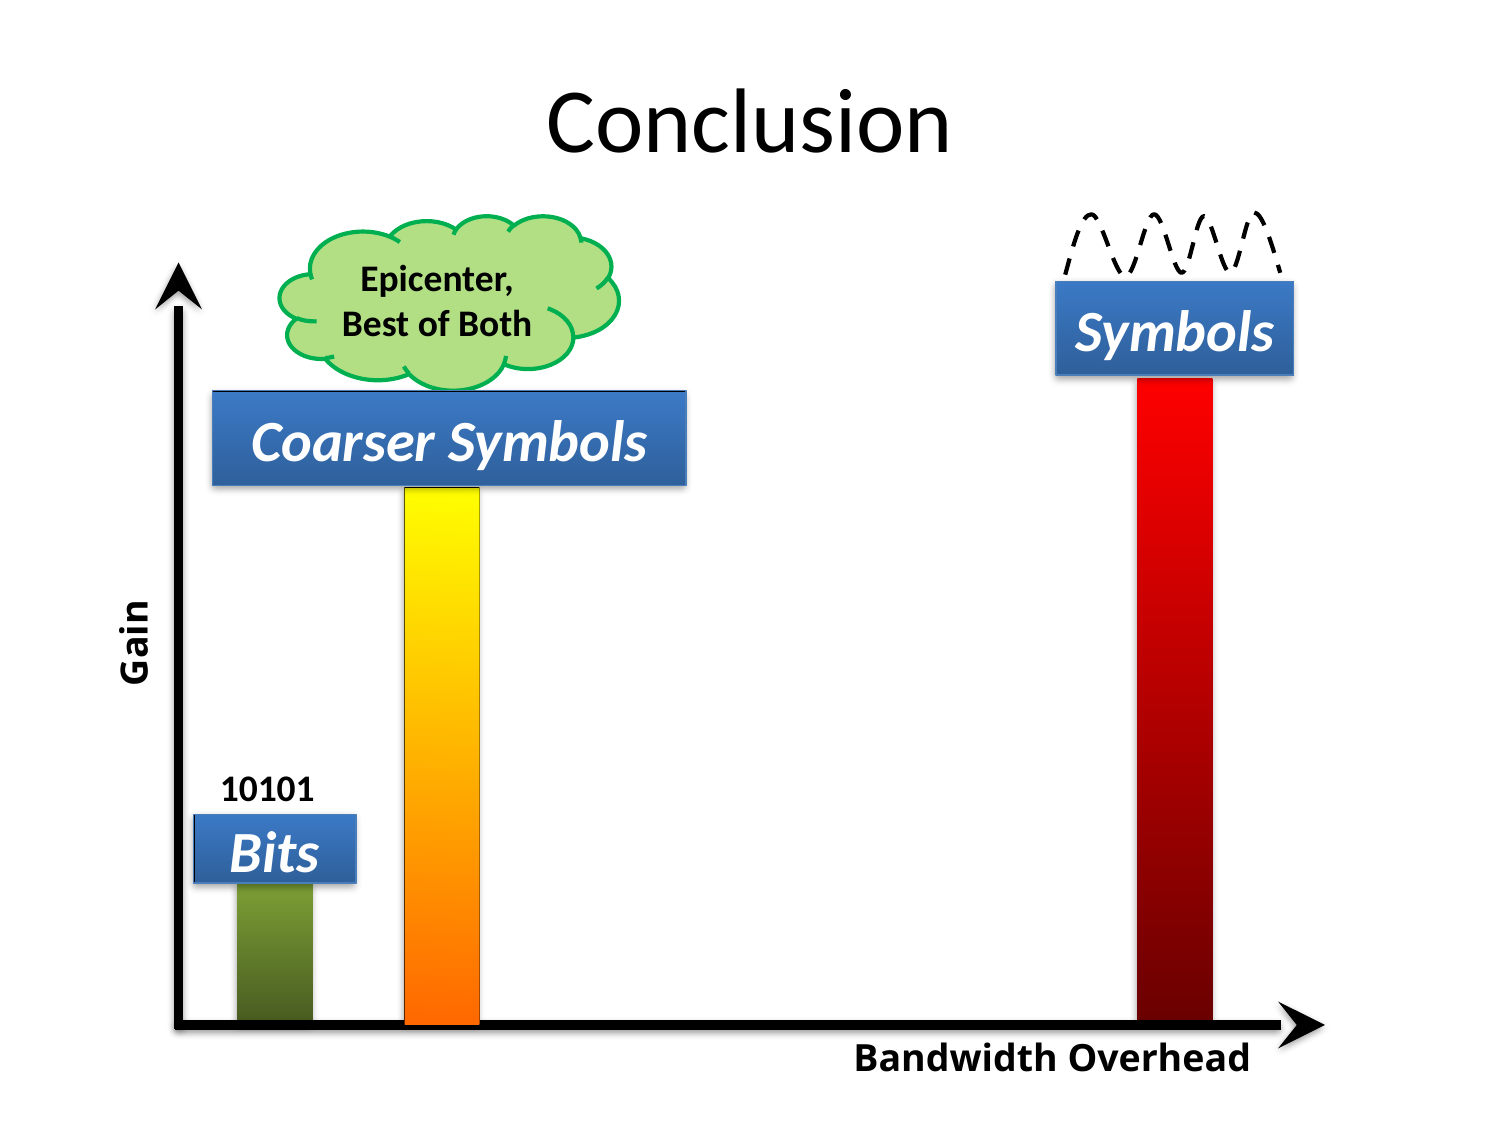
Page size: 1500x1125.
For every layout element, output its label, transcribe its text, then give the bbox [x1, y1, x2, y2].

text_box Coarser Symbols [212, 390, 687, 486]
text_box Epicenter, Best of Both [277, 214, 622, 389]
text_box [404, 494, 480, 1024]
text_box [1137, 385, 1213, 1019]
text_box 10101 [204, 756, 330, 817]
text_box Gain [102, 585, 163, 701]
text_box [237, 892, 313, 1019]
title Conclusion [75, 45, 1425, 188]
text_box Symbols [1055, 281, 1294, 376]
text_box [1064, 212, 1281, 278]
text_box Bandwidth Overhead [838, 1034, 1267, 1087]
text_box Bits [193, 814, 357, 884]
